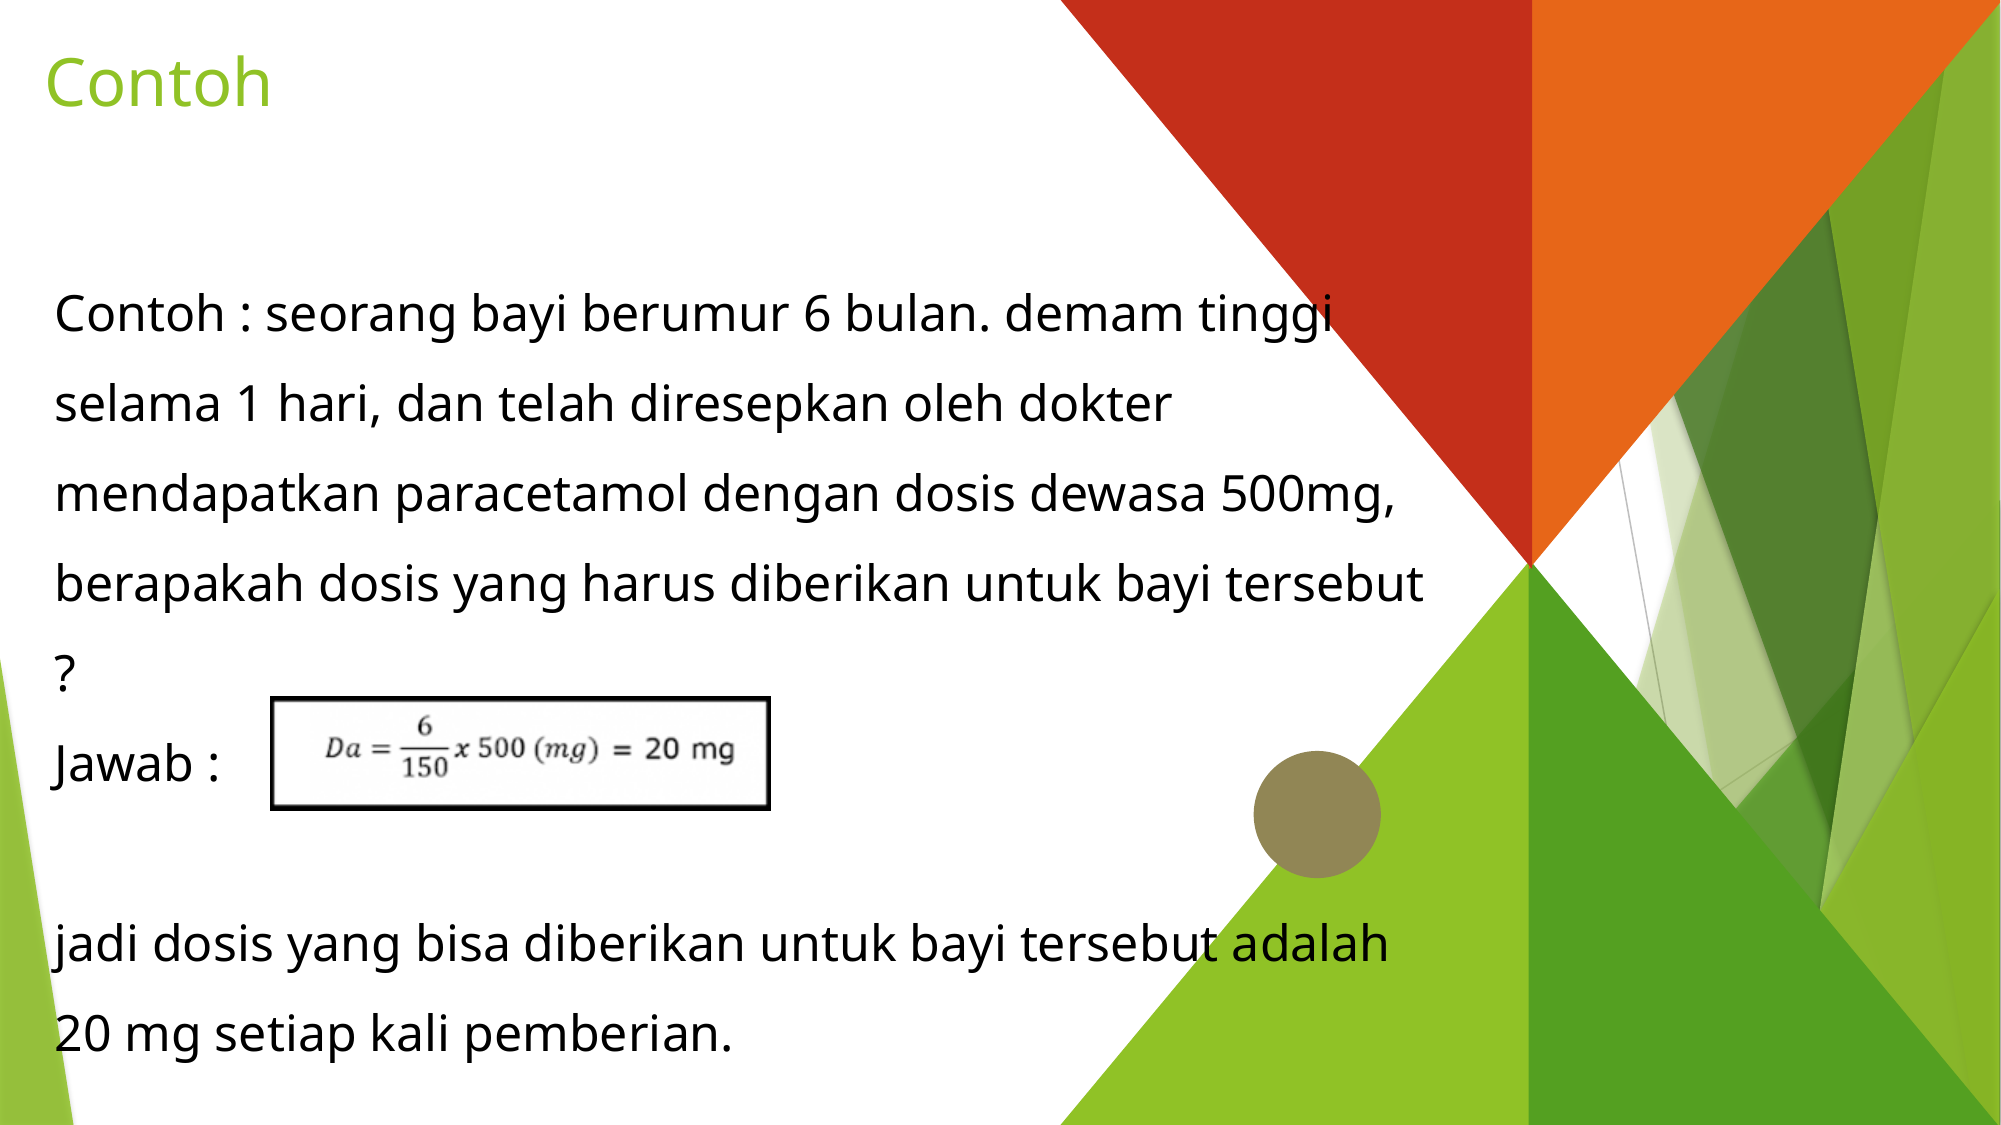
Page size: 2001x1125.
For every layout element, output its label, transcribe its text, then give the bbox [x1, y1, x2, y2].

title Contoh [29, 32, 964, 159]
list Contoh : seorang bayi berumur 6 bulan. demam tinggi selama 1 hari, dan telah diresepkan oleh dokter mendapatkan paracetamol dengan dosis dewasa 500mg, berapakah dosis yang harus diberikan untuk bayi tersebut ? Jawab : jadi dosis yang bisa diberikan untuk bayi tersebut adalah 20 mg setiap kali pemberian. [39, 244, 1442, 1053]
picture [270, 696, 772, 812]
